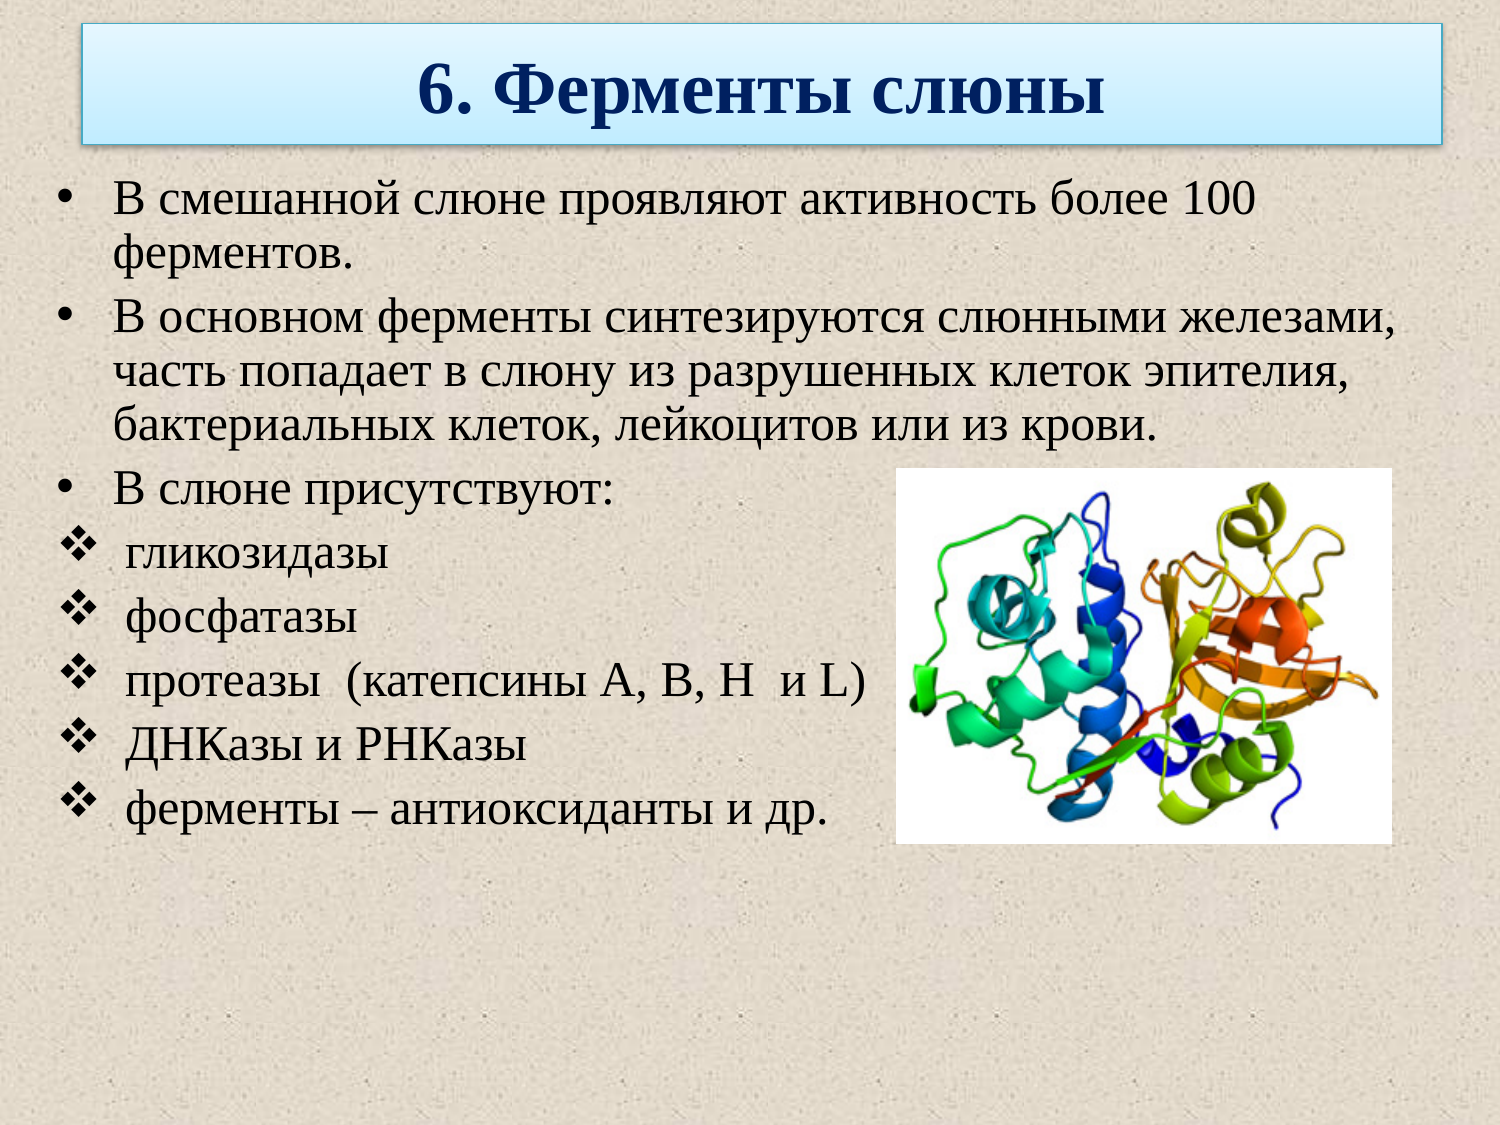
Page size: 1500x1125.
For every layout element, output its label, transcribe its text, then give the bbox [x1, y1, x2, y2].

picture [0, 0, 1500, 1125]
list В смешанной слюне проявляют активность более 100 ферментов. В основном ферменты синтезируются слюнными железами, часть попадает в слюну из разрушенных клеток эпителия, бактериальных клеток, лейкоцитов или из крови. В слюне присутствуют: гликозидазы фосфатазы протеазы (катепсины A, B, H и L) ДНКазы и РНКазы ферменты – антиоксиданты и др. [41, 164, 1471, 1094]
title 6. Ферменты слюны [81, 23, 1443, 145]
